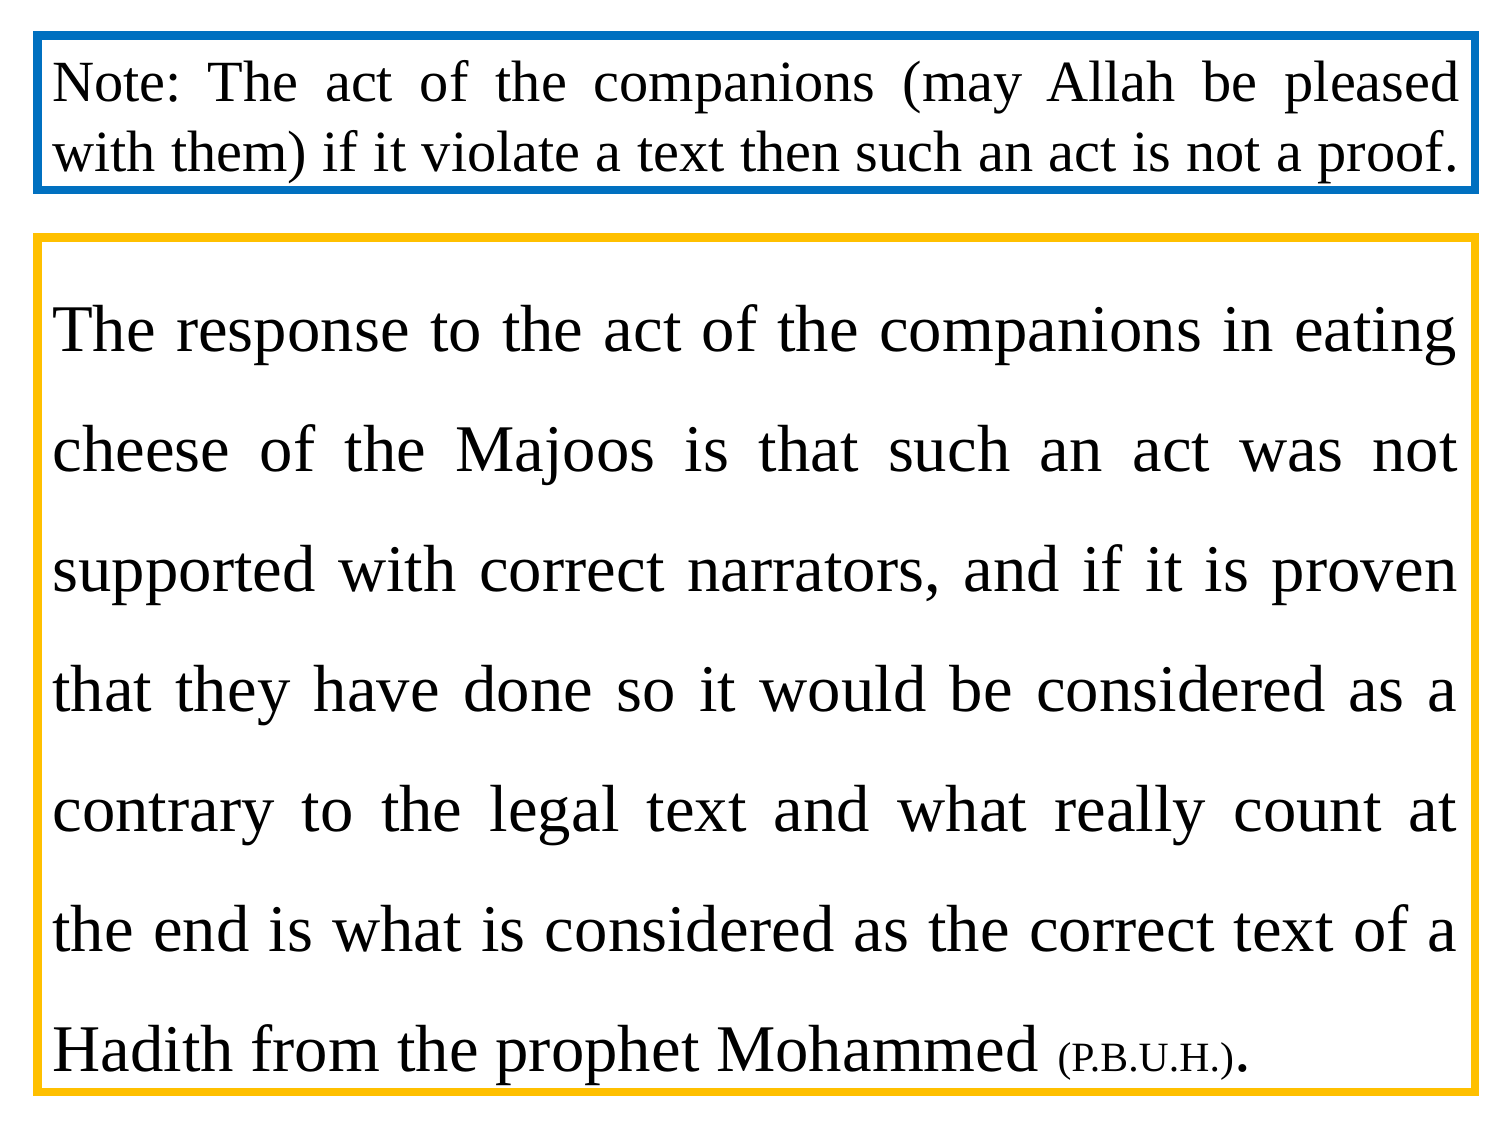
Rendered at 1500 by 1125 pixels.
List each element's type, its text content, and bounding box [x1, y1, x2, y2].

text_box The response to the act of the companions in eating cheese of the Majoos is that such an act was not supported with correct narrators, and if it is proven that they have done so it would be considered as a contrary to the legal text and what really count at the end is what is considered as the correct text of a Hadith from the prophet Mohammed (P.B.U.H.). [37, 237, 1475, 1092]
text_box Note: The act of the companions (may Allah be pleased with them) if it violate a text then such an act is not a proof. [37, 35, 1475, 191]
